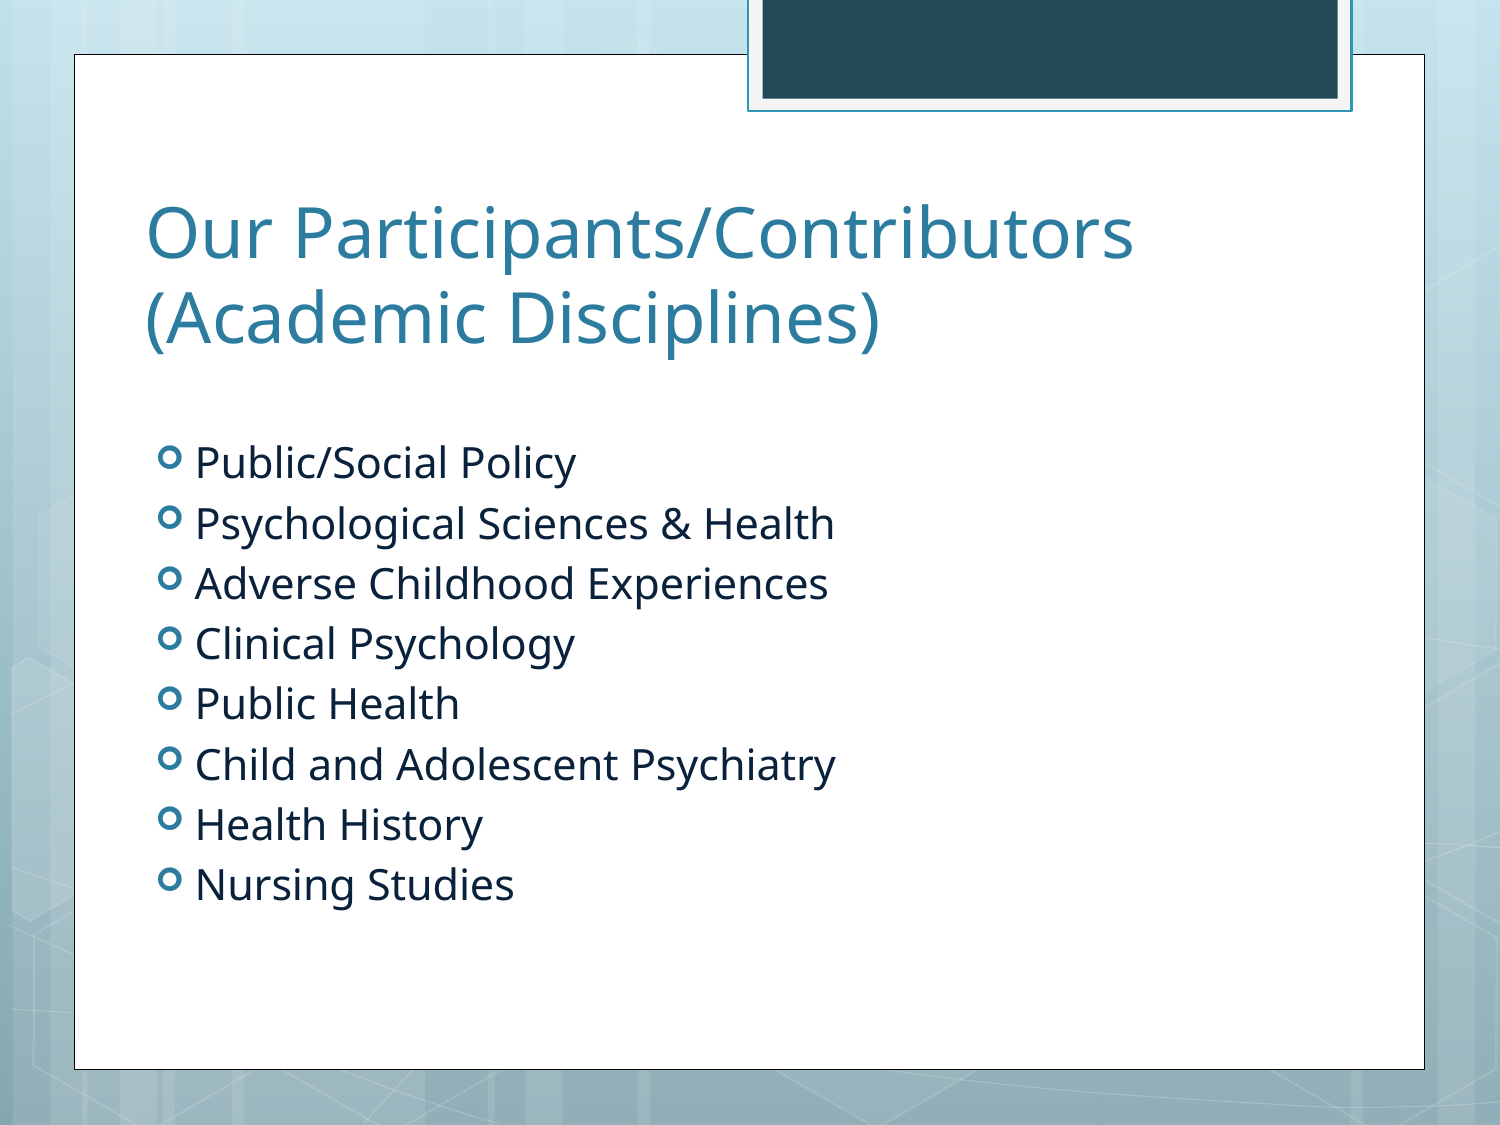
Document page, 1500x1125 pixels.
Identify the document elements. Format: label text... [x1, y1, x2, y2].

list Public/Social Policy Psychological Sciences & Health Adverse Childhood Experiences Clinical Psychology Public Health Child and Adolescent Psychiatry Health History Nursing Studies [130, 428, 1379, 920]
title Our Participants/Contributors (Academic Disciplines) [130, 177, 1283, 366]
